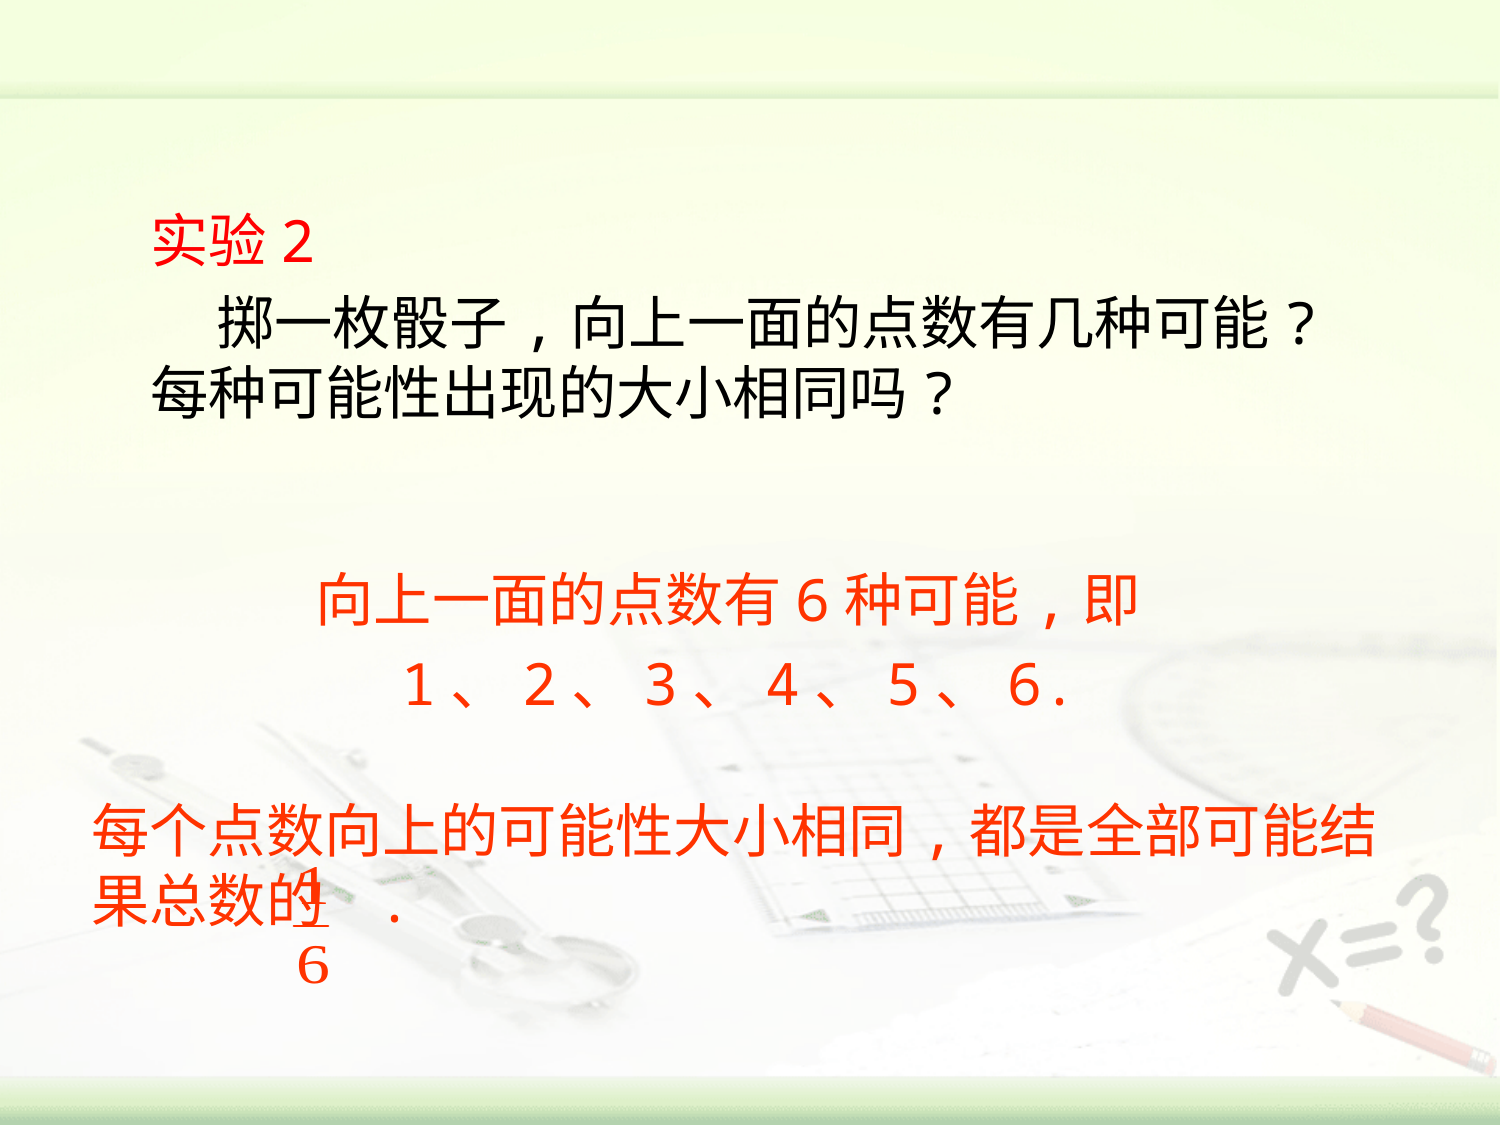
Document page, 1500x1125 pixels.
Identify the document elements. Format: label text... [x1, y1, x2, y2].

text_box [283, 850, 339, 993]
picture [0, 0, 1500, 1125]
text_box 每个点数向上的可能性大小相同,都是全部可能结果总数的 . [76, 786, 1424, 942]
text_box 向上一面的点数有6种可能,即 1、2、3、4、5、6. [301, 541, 1179, 725]
text_box 实验2 掷一枚骰子,向上一面的点数有几种可能?每种可能性出现的大小相同吗? [135, 196, 1365, 434]
